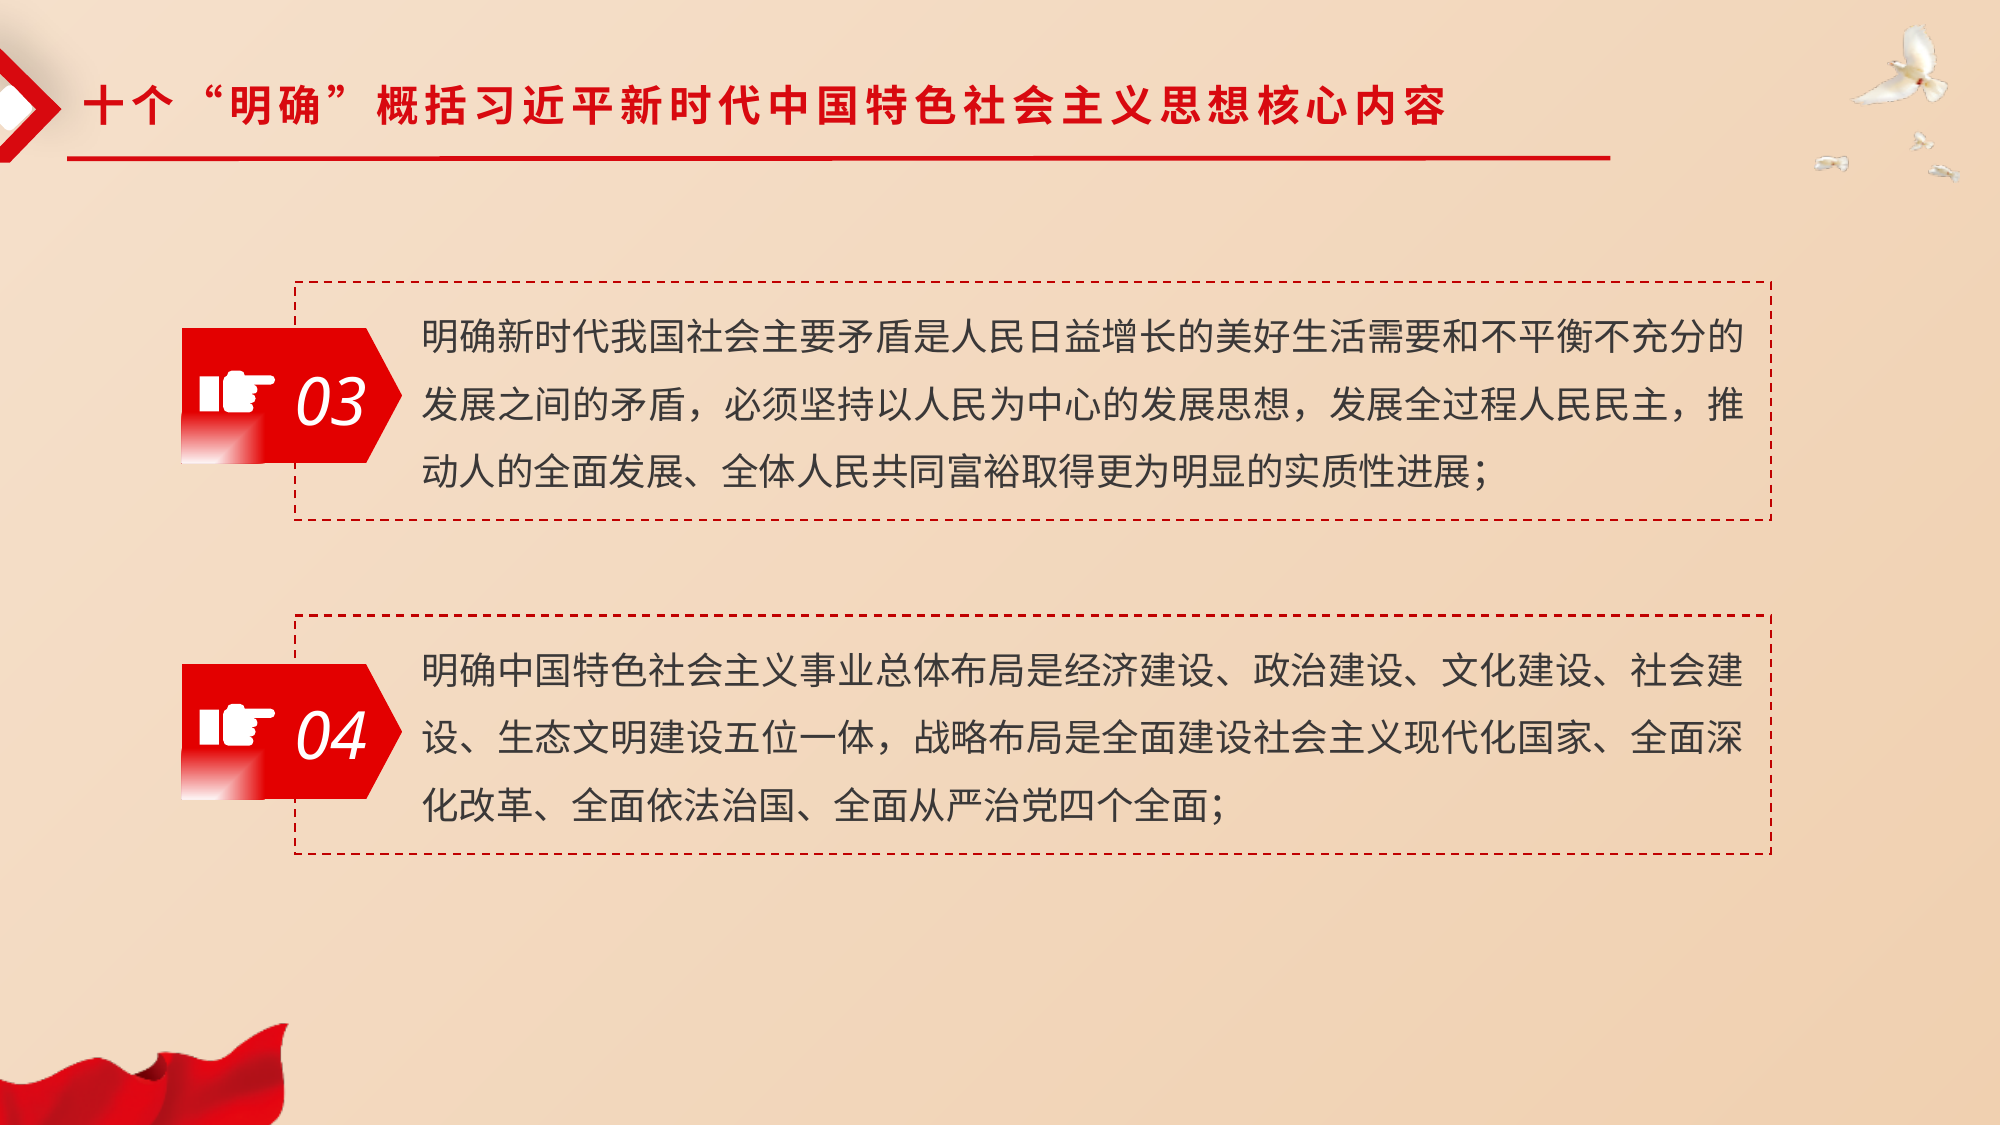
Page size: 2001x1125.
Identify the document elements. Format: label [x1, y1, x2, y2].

text_box [73, 70, 1617, 164]
text_box [0, 65, 73, 182]
text_box [181, 282, 1771, 521]
text_box [181, 615, 1771, 854]
picture [0, 1016, 289, 1125]
picture [1814, 24, 1960, 183]
